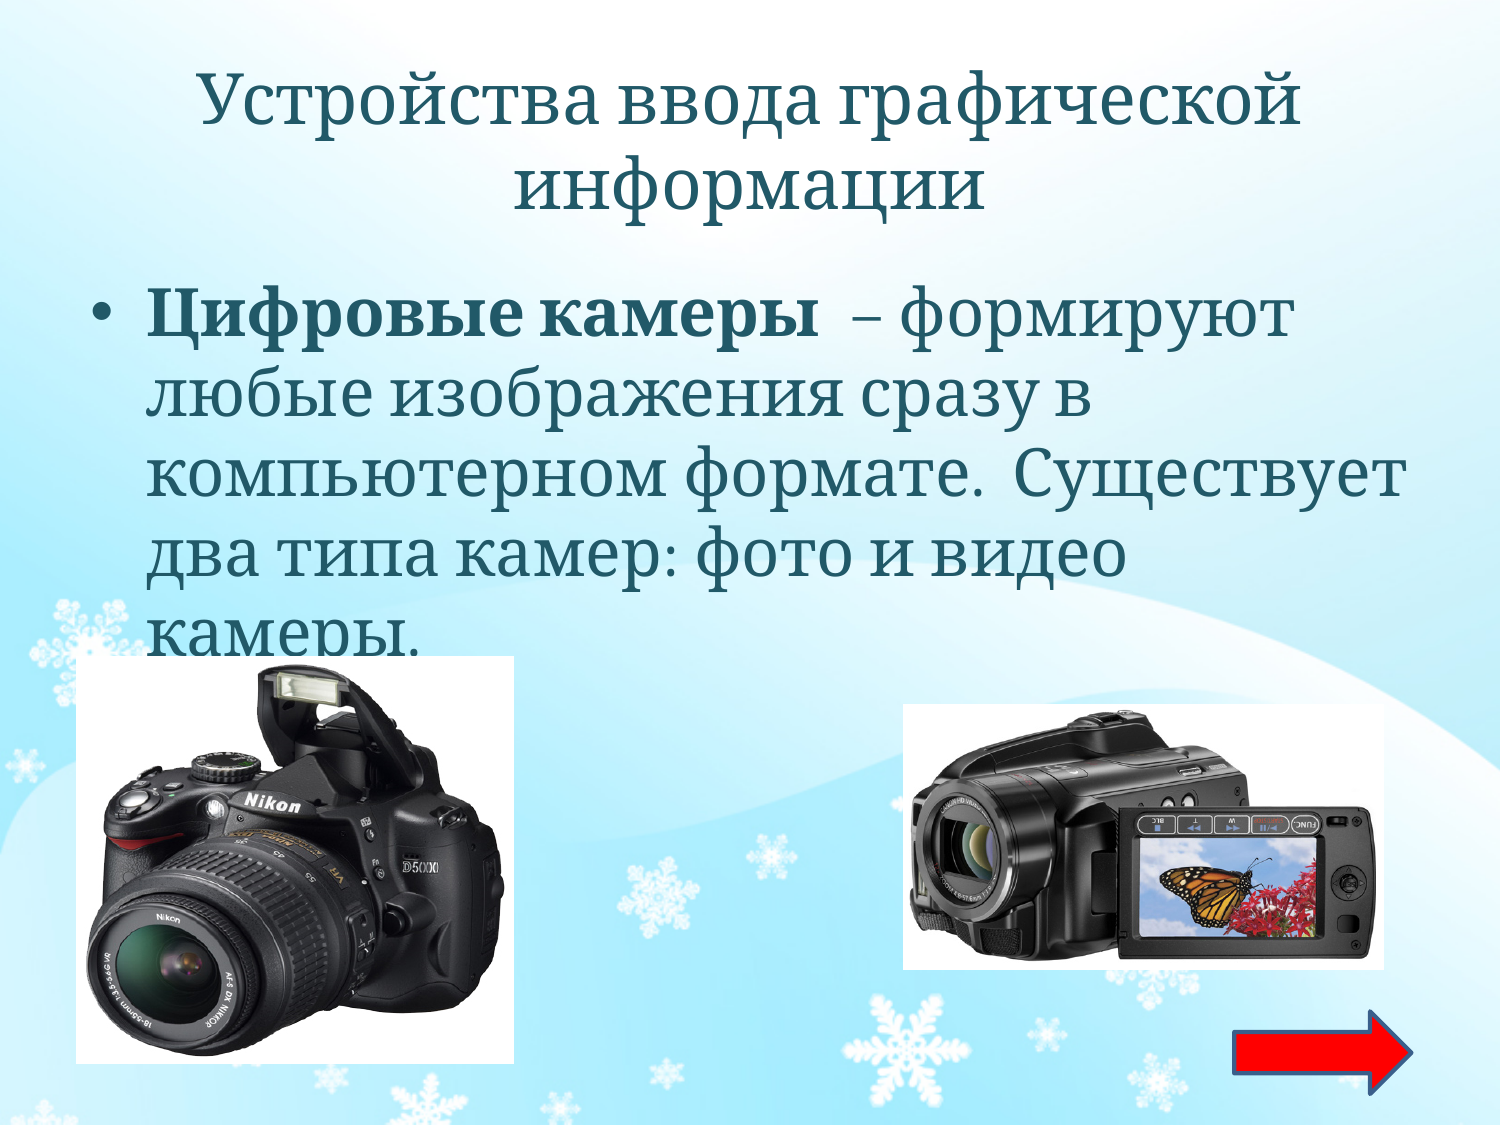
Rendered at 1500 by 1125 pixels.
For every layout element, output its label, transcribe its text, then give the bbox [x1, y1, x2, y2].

list Цифровые камеры – формируют любые изображения сразу в компьютерном формате. Существует два типа камер: фото и видео камеры. [75, 262, 1425, 1005]
text_box [1232, 1009, 1414, 1096]
title Устройства ввода графической информации [75, 45, 1425, 233]
picture [0, 0, 1500, 1125]
